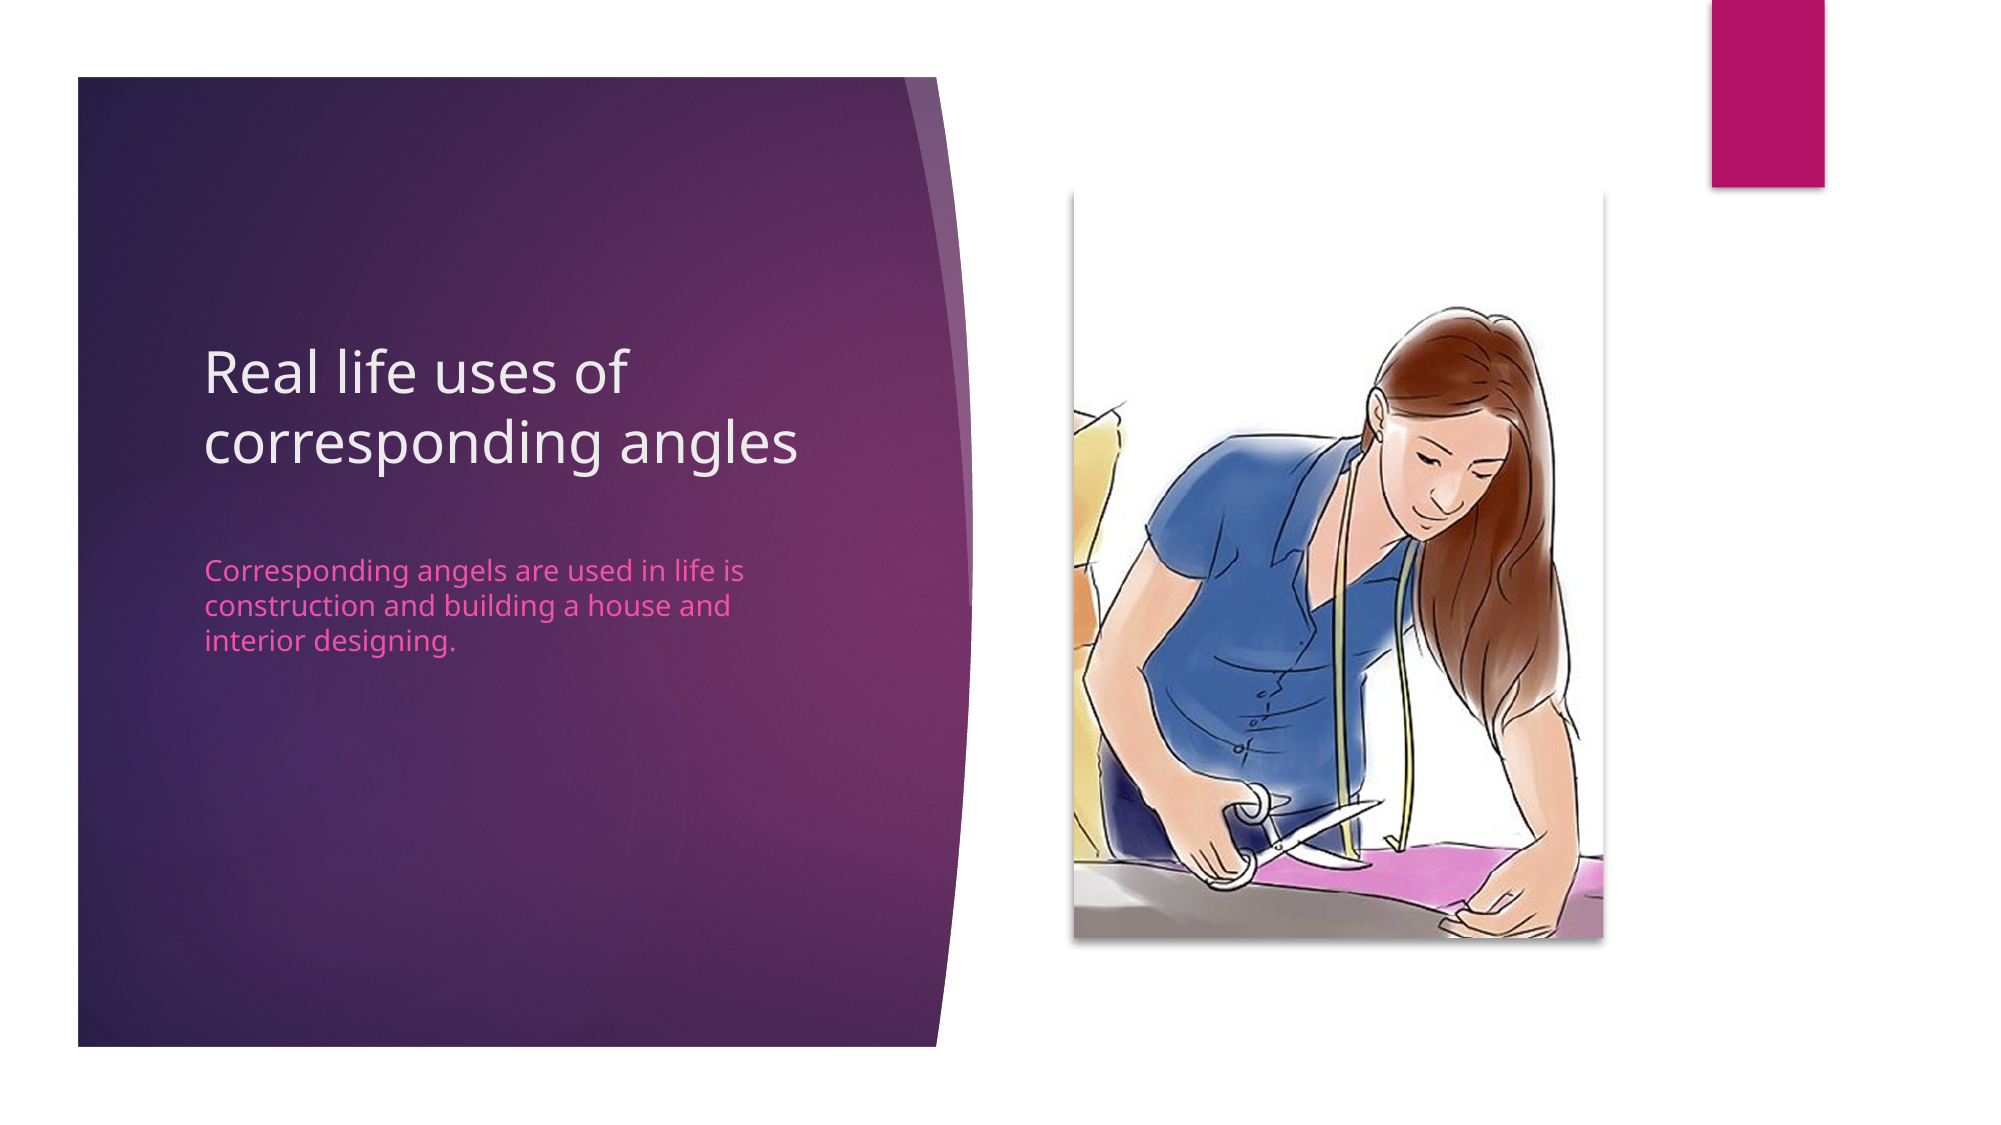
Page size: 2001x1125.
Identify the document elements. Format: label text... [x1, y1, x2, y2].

list Corresponding angels are used in life is construction and building a house and interior designing. [189, 544, 823, 825]
picture [1073, 187, 1604, 938]
title Real life uses of corresponding angles [188, 211, 823, 483]
